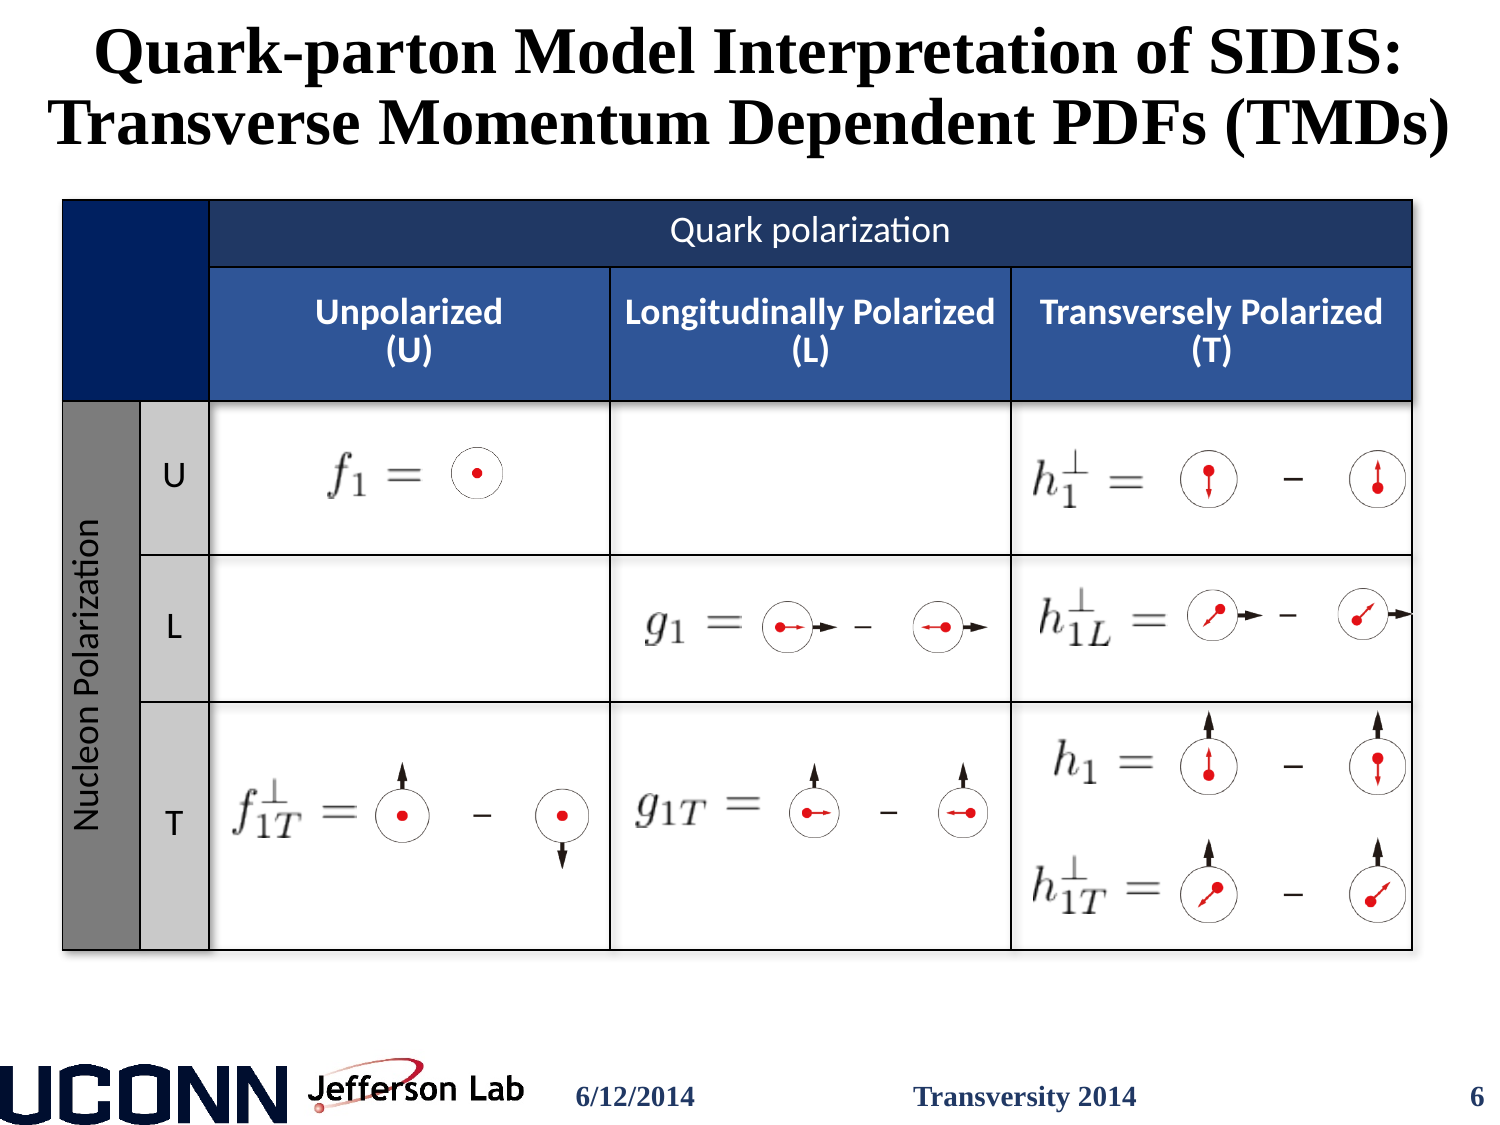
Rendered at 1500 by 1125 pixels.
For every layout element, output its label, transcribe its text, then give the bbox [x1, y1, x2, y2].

picture [1033, 853, 1163, 914]
table_cell L [141, 556, 208, 701]
table_cell Unpolarized (U) [210, 268, 609, 400]
table_cell [611, 703, 1010, 949]
title Quark-parton Model Interpretation of SIDIS: Transverse Momentum Dependent PDFs (TMDs) [0, 0, 1500, 175]
picture [1180, 710, 1406, 795]
table_cell [210, 556, 609, 701]
picture [374, 762, 589, 869]
picture [1180, 450, 1406, 508]
slide_number 6 [1313, 1065, 1500, 1125]
table_cell [1012, 402, 1411, 554]
table_cell [210, 703, 609, 949]
table_cell Longitudinally Polarized (L) [611, 268, 1010, 400]
picture [635, 793, 763, 828]
footer Transversity 2014 [737, 1065, 1313, 1125]
table_header Quark polarization [210, 201, 1411, 266]
table_cell [1012, 703, 1411, 949]
picture [645, 612, 742, 646]
table_cell [210, 402, 609, 554]
picture [0, 1064, 287, 1125]
picture [1180, 837, 1406, 923]
picture [762, 601, 988, 653]
picture [293, 1049, 534, 1125]
table_cell T [141, 703, 208, 949]
picture [327, 450, 423, 499]
table_header [63, 201, 208, 400]
table_cell Nucleon Polarization [63, 402, 139, 949]
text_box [1040, 585, 1413, 646]
picture [1053, 737, 1156, 784]
table_cell Transversely Polarized (T) [1012, 268, 1411, 400]
table_cell U [141, 402, 208, 554]
picture [451, 447, 503, 499]
table_cell [611, 556, 1010, 701]
picture [1033, 447, 1146, 508]
picture [789, 762, 988, 838]
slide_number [540, 1065, 731, 1125]
picture [231, 776, 357, 838]
table_cell [611, 402, 1010, 554]
table_cell [1012, 556, 1411, 701]
